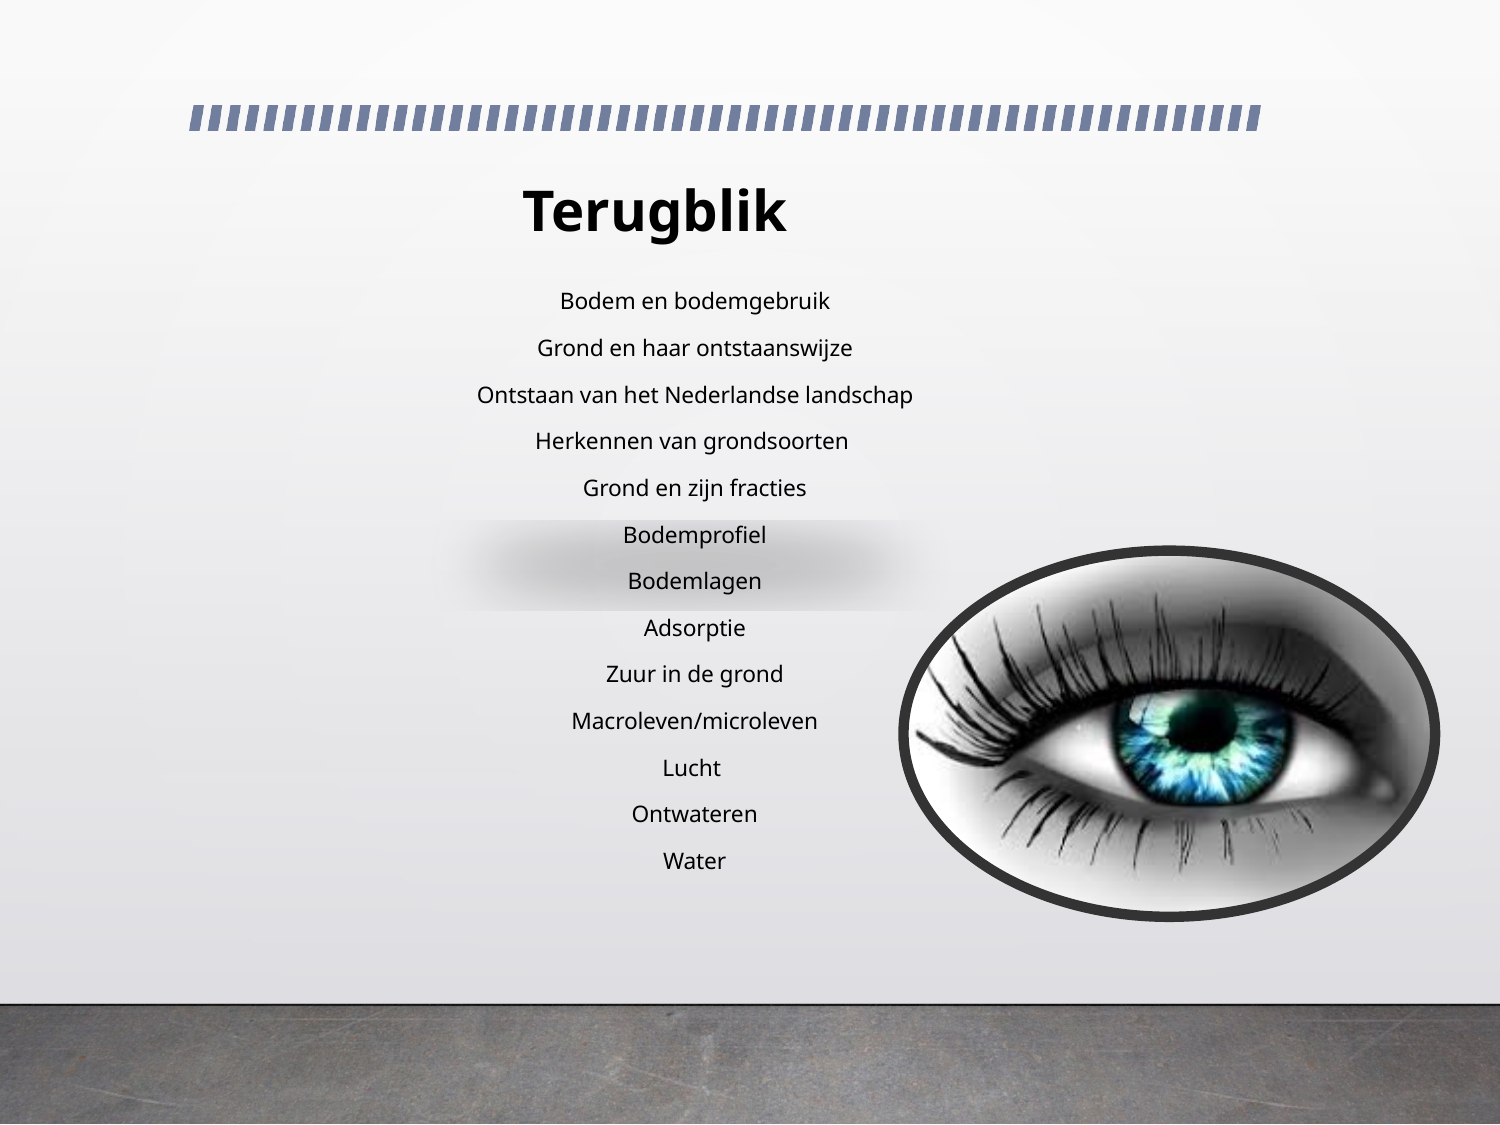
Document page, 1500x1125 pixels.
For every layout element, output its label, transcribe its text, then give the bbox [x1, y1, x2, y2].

title Terugblik [112, 101, 1199, 244]
picture [0, 1004, 1500, 1124]
subtitle Bodem en bodemgebruik Grond en haar ontstaanswijze Ontstaan van het Nederlandse landschap Herkennen van grondsoorten Grond en zijn fracties Bodemprofiel Bodemlagen Adsorptie Zuur in de grond Macroleven/microleven Lucht Ontwateren Water [110, 267, 1280, 894]
picture [903, 550, 1436, 918]
